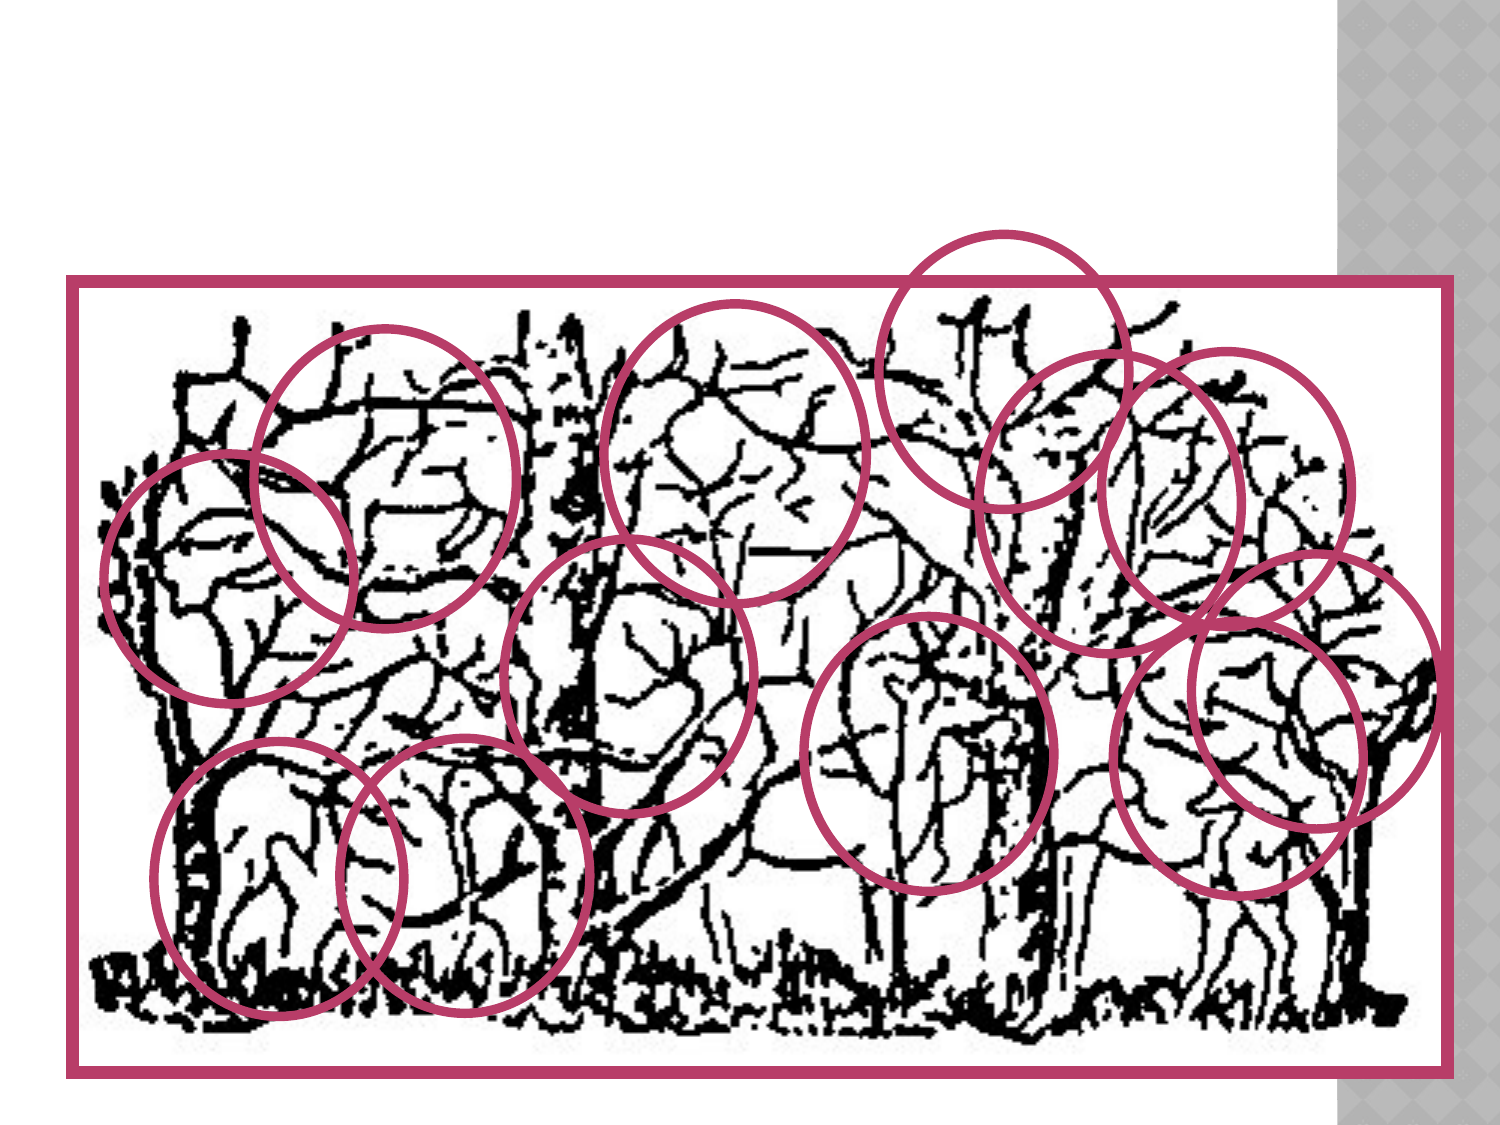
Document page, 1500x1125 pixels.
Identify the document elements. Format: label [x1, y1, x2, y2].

picture [78, 287, 1442, 1067]
text_box [907, 234, 1101, 285]
